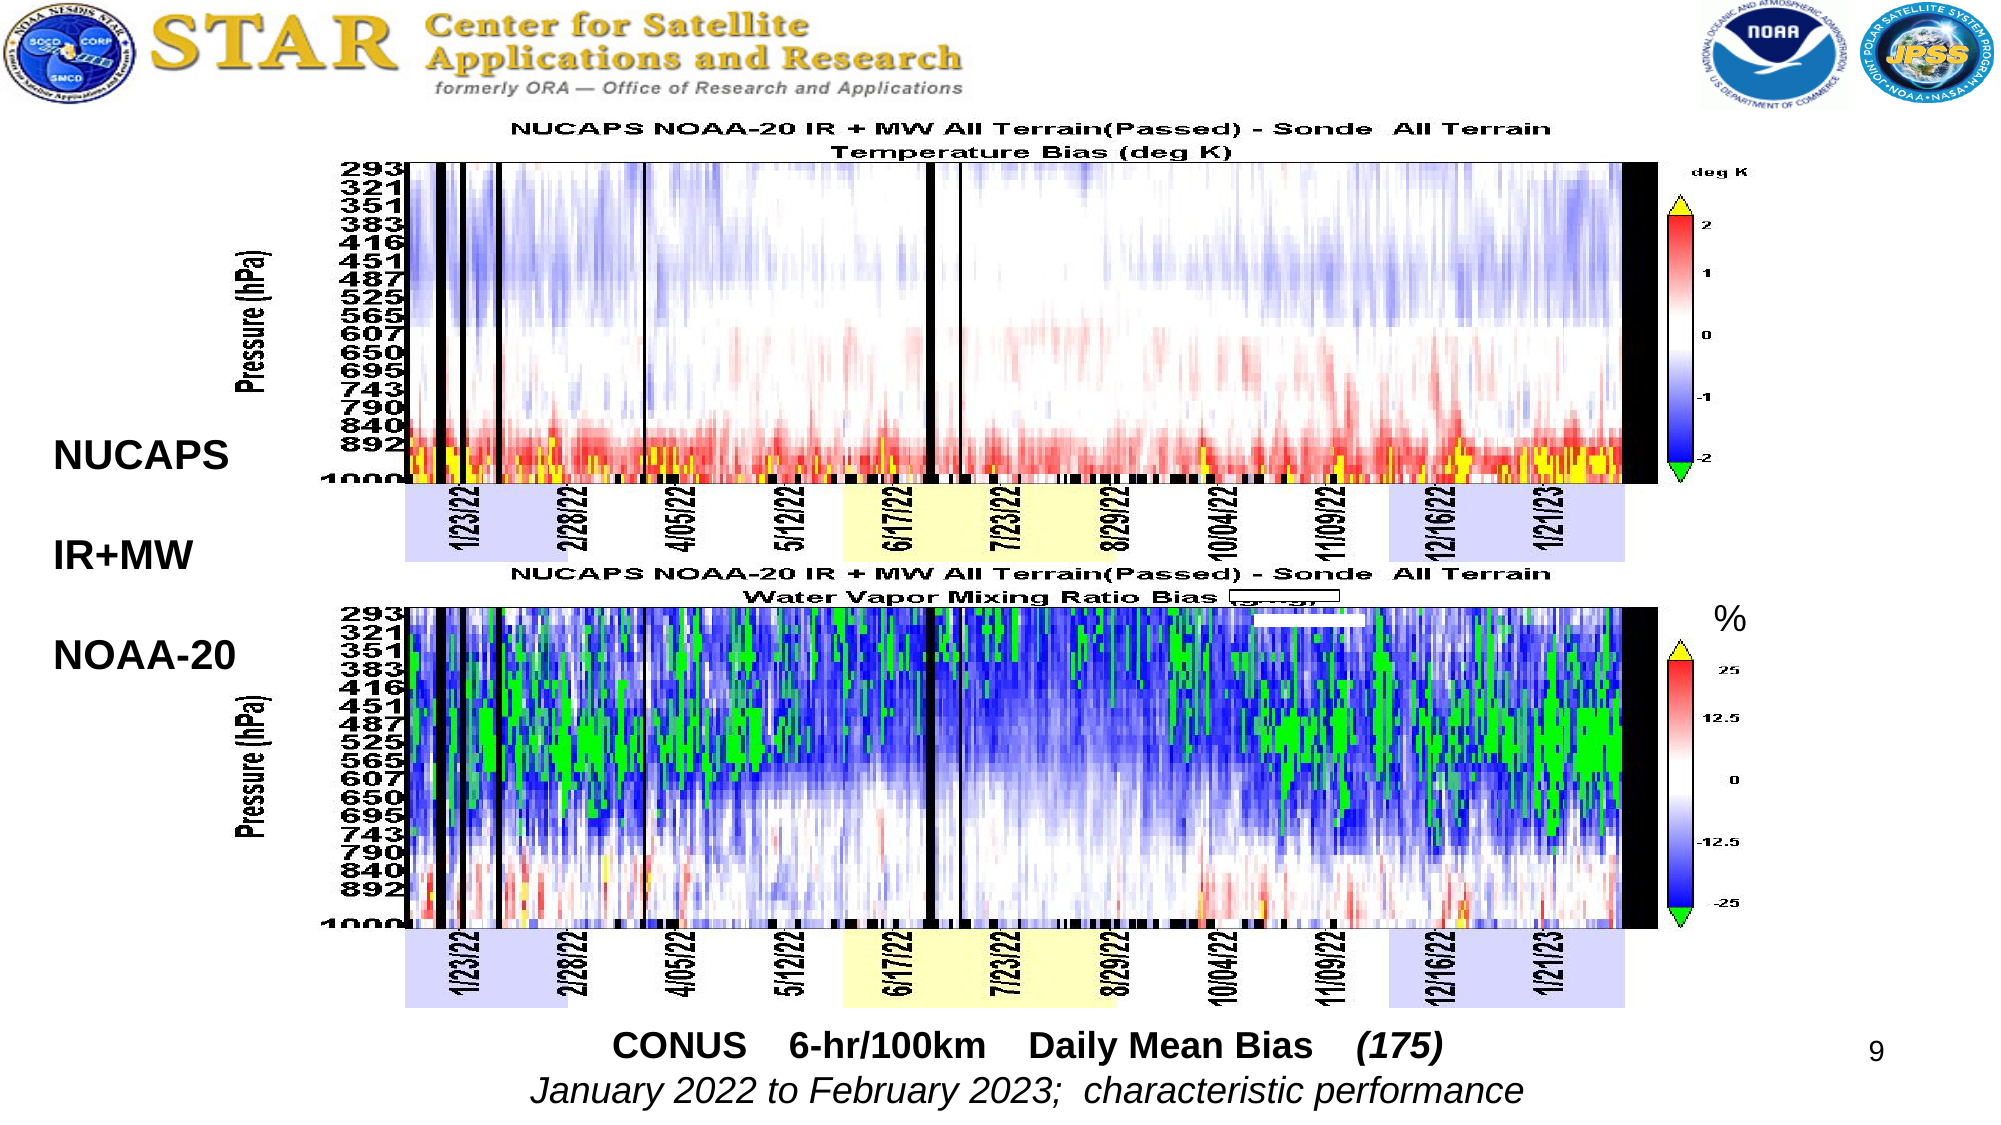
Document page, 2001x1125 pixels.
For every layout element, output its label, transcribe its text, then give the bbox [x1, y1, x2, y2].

slide_number 9 [1600, 1024, 1901, 1103]
picture [0, 0, 1084, 107]
picture [1700, 0, 1850, 110]
picture [1860, 2, 1994, 103]
picture [218, 116, 1782, 1009]
text_box NUCAPS IR+MW NOAA-20 [38, 420, 214, 686]
text_box CONUS 6-hr/100km Daily Mean Bias (175) January 2022 to February 2023; characteristic performance [455, 1019, 1600, 1119]
